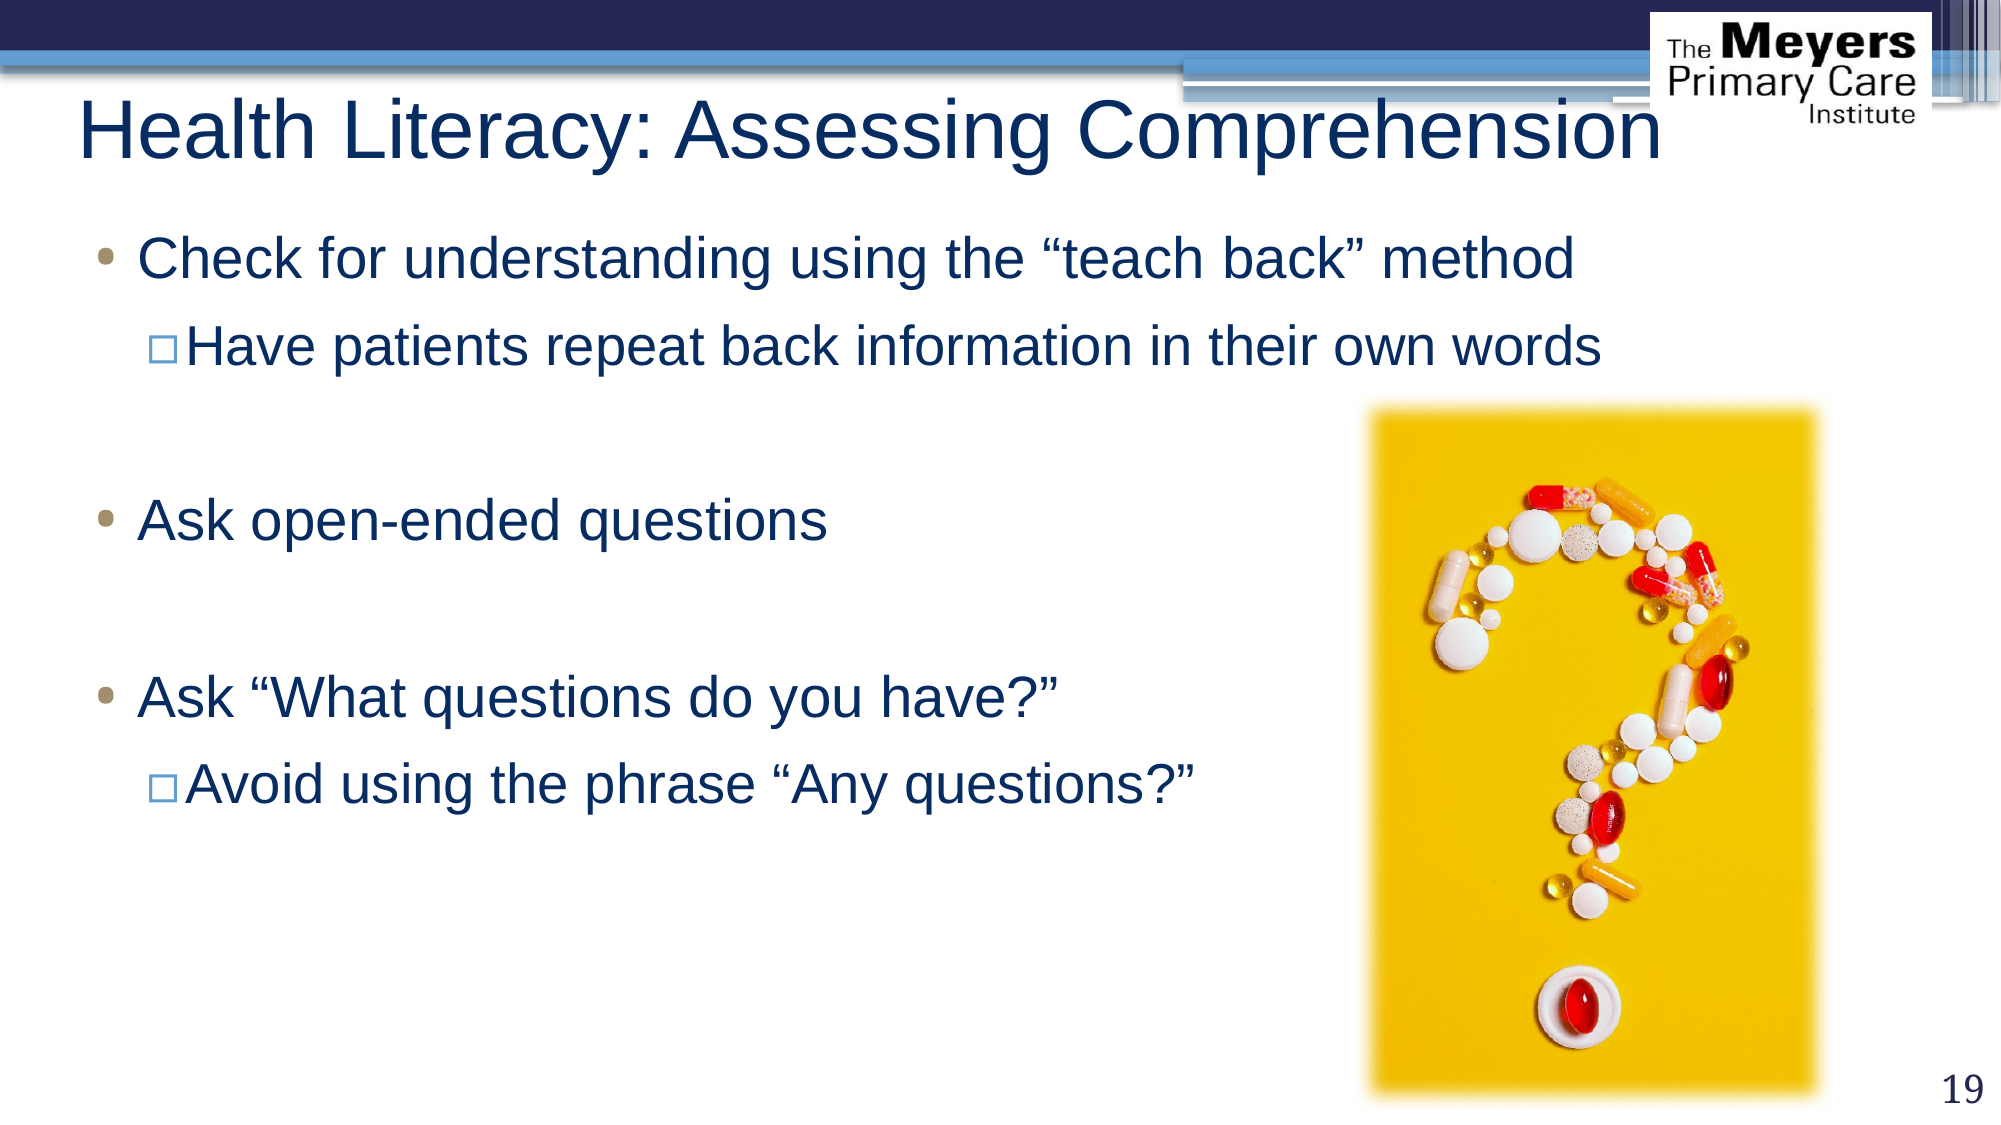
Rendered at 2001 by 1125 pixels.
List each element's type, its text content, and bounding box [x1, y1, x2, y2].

picture [1650, 12, 1932, 133]
picture [1352, 390, 1834, 1112]
title Health Literacy: Assessing Comprehension [62, 37, 1701, 212]
slide_number 19 [1833, 1064, 2000, 1125]
list Check for understanding using the “teach back” method Have patients repeat back information in their own words Ask open-ended questions Ask “What questions do you have?” Avoid using the phrase “Any questions?” [62, 212, 1938, 1088]
